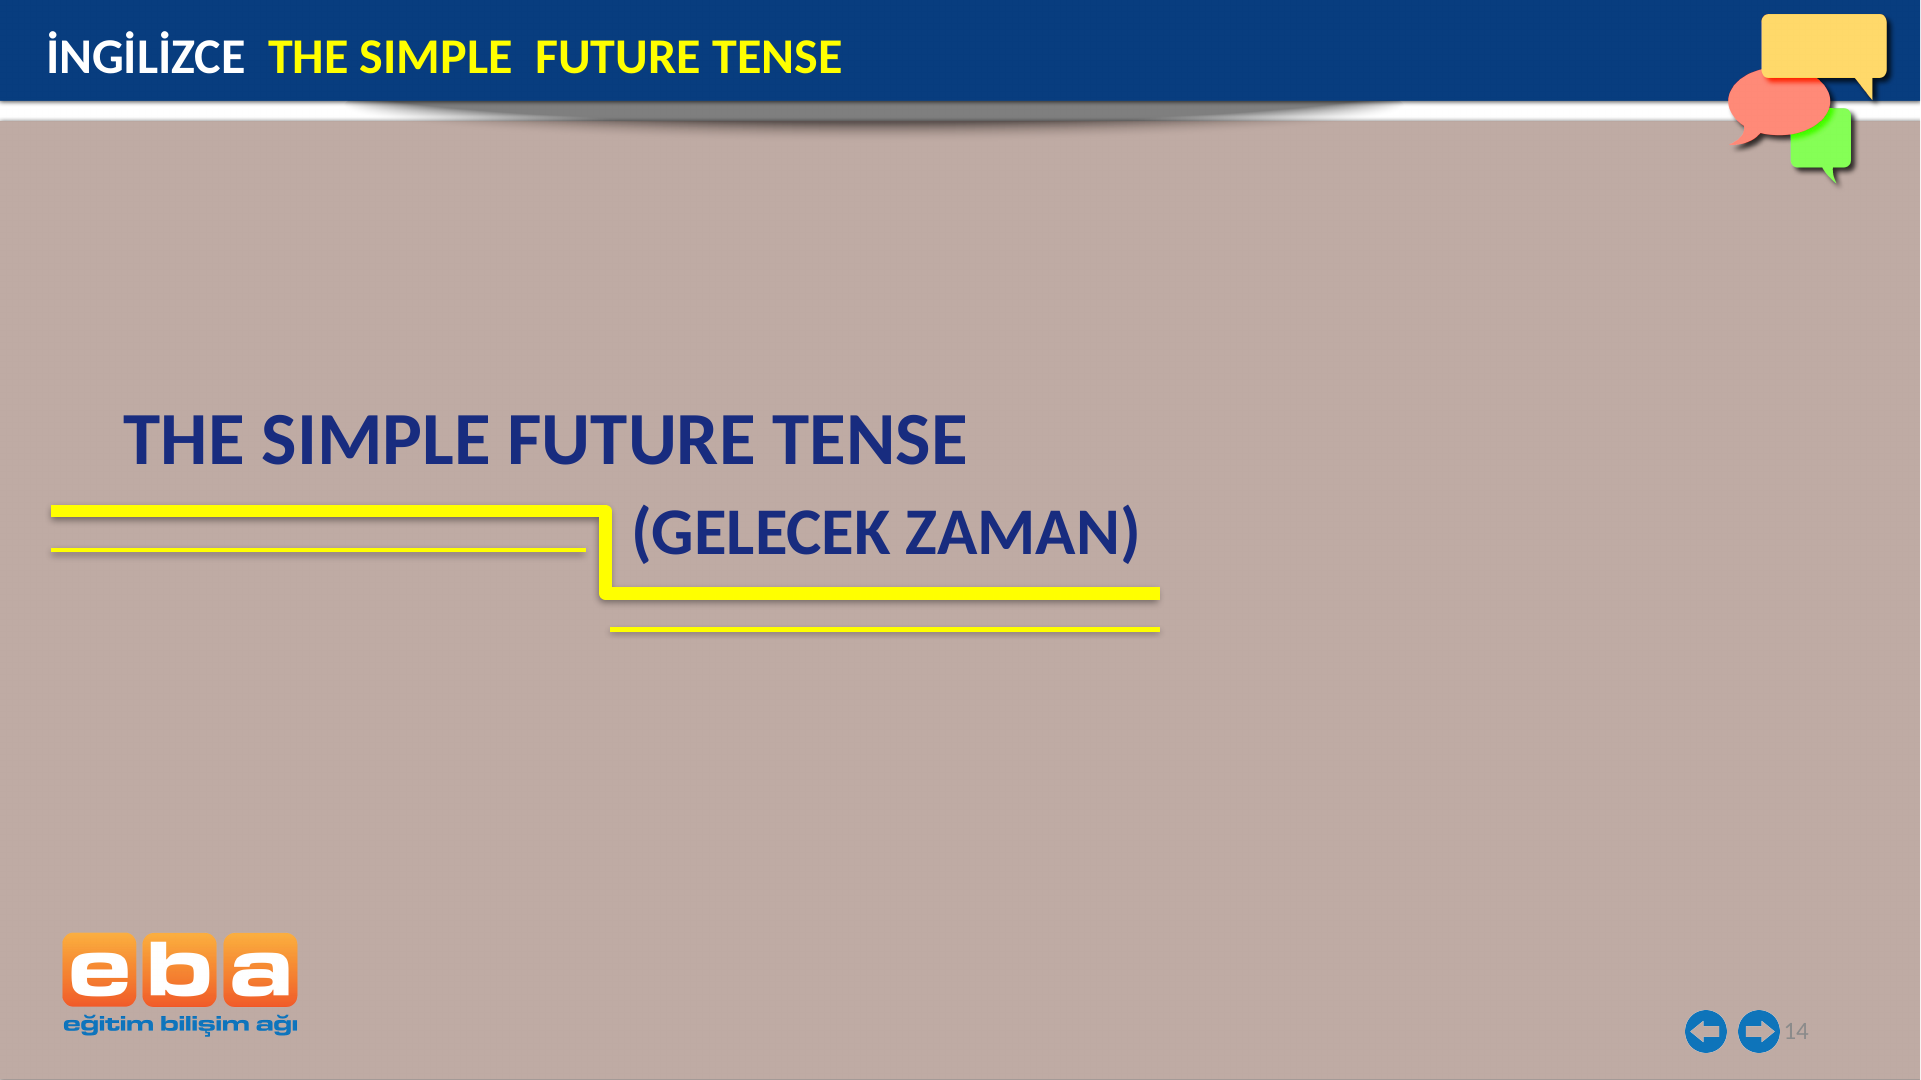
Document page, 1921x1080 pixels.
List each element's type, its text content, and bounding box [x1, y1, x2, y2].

text_box İNGİLİZCE THE SIMPLE FUTURE TENSE [31, 16, 1043, 91]
slide_number 14 [1376, 1000, 1824, 1059]
picture [0, 0, 1921, 1080]
text_box THE SIMPLE FUTURE TENSE (GELECEK ZAMAN) [0, 382, 1270, 578]
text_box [50, 510, 1161, 594]
